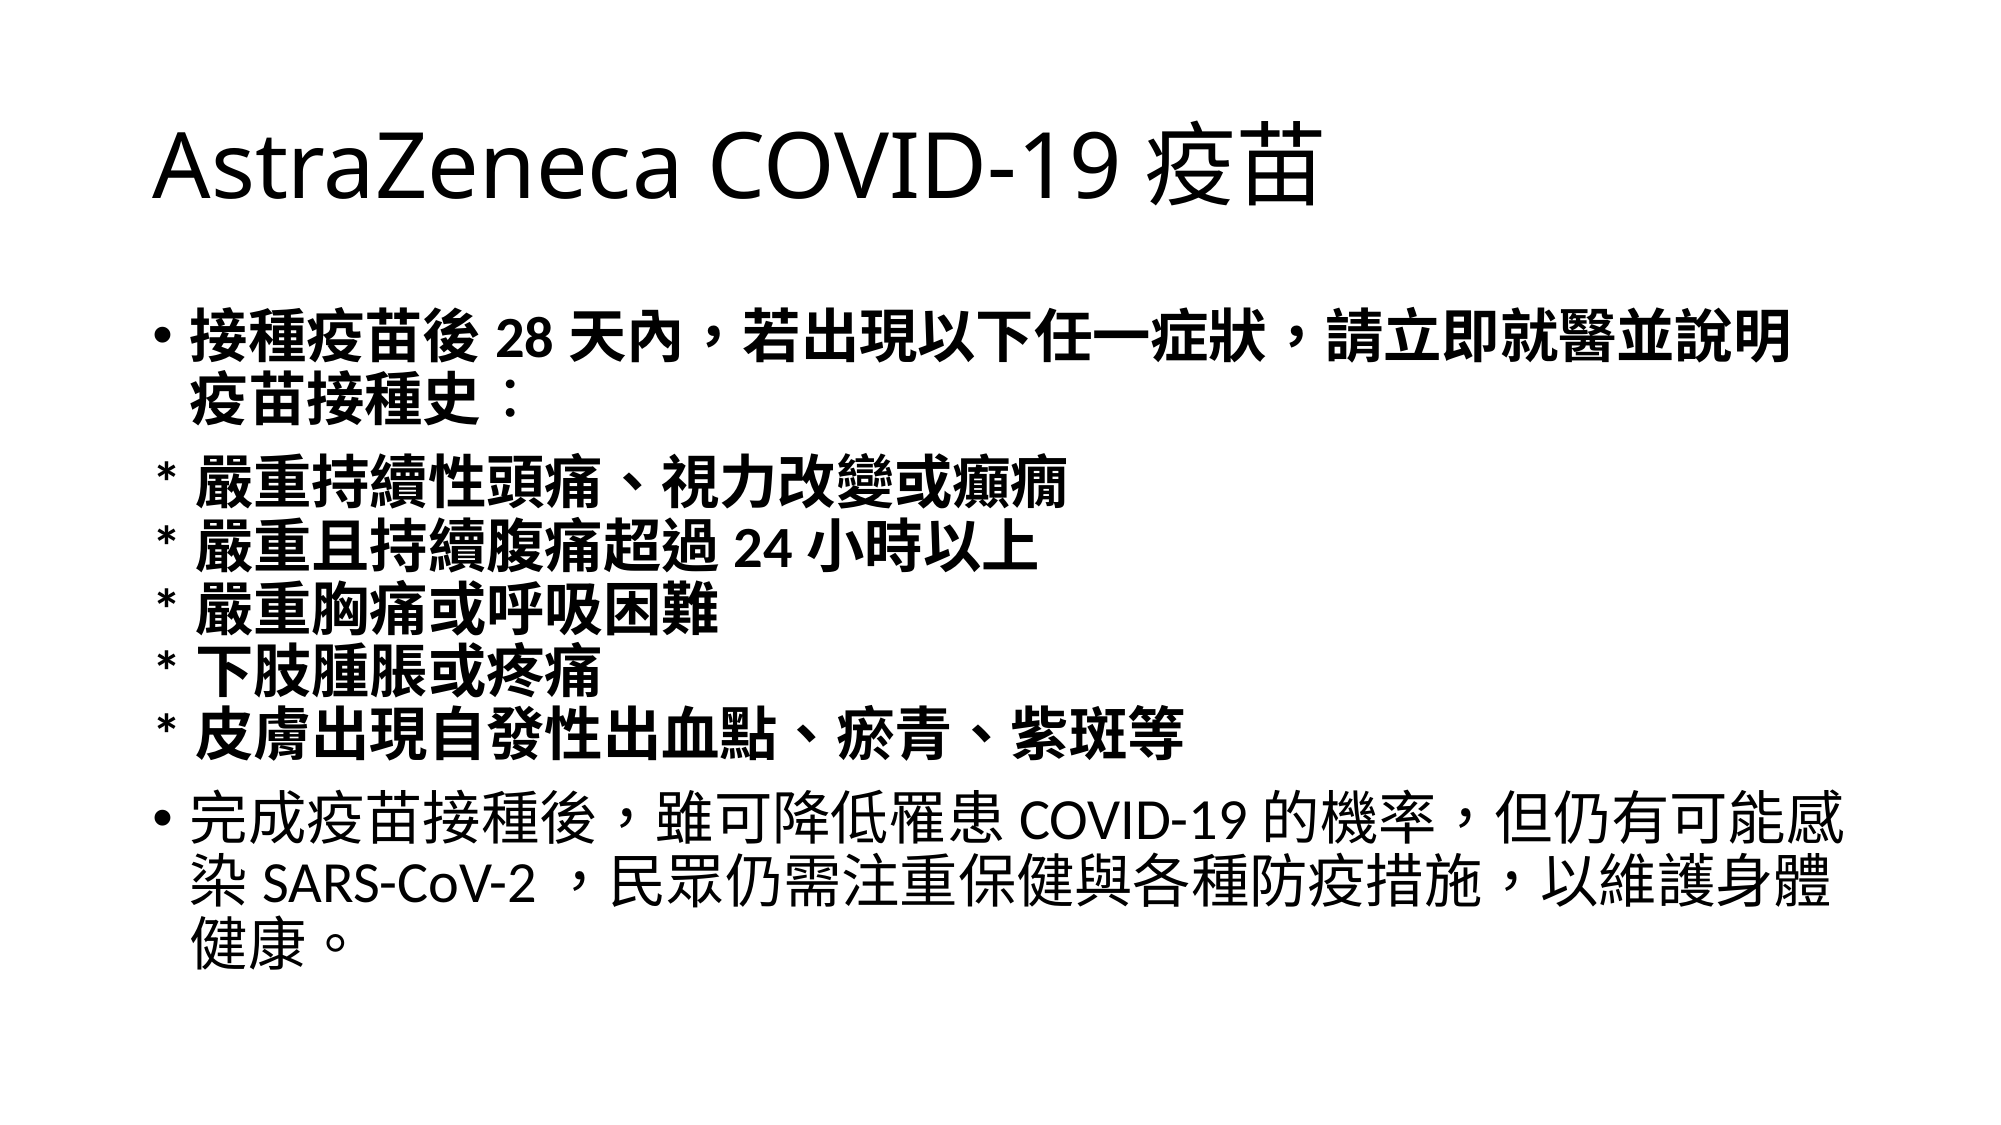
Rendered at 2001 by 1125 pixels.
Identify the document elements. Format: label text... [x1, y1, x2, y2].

list 接種疫苗後28天內，若出現以下任一症狀，請立即就醫並說明疫苗接種史： *嚴重持續性頭痛、視力改變或癲癇 *嚴重且持續腹痛超過24小時以上 *嚴重胸痛或呼吸困難 *下肢腫脹或疼痛 *皮膚出現自發性出血點、瘀青、紫斑等 完成疫苗接種後，雖可降低罹患COVID-19的機率，但仍有可能感染SARS-CoV-2，民眾仍需注重保健與各種防疫措施，以維護身體健康。 [137, 299, 1863, 1014]
title AstraZeneca COVID-19疫苗 [137, 59, 1863, 278]
